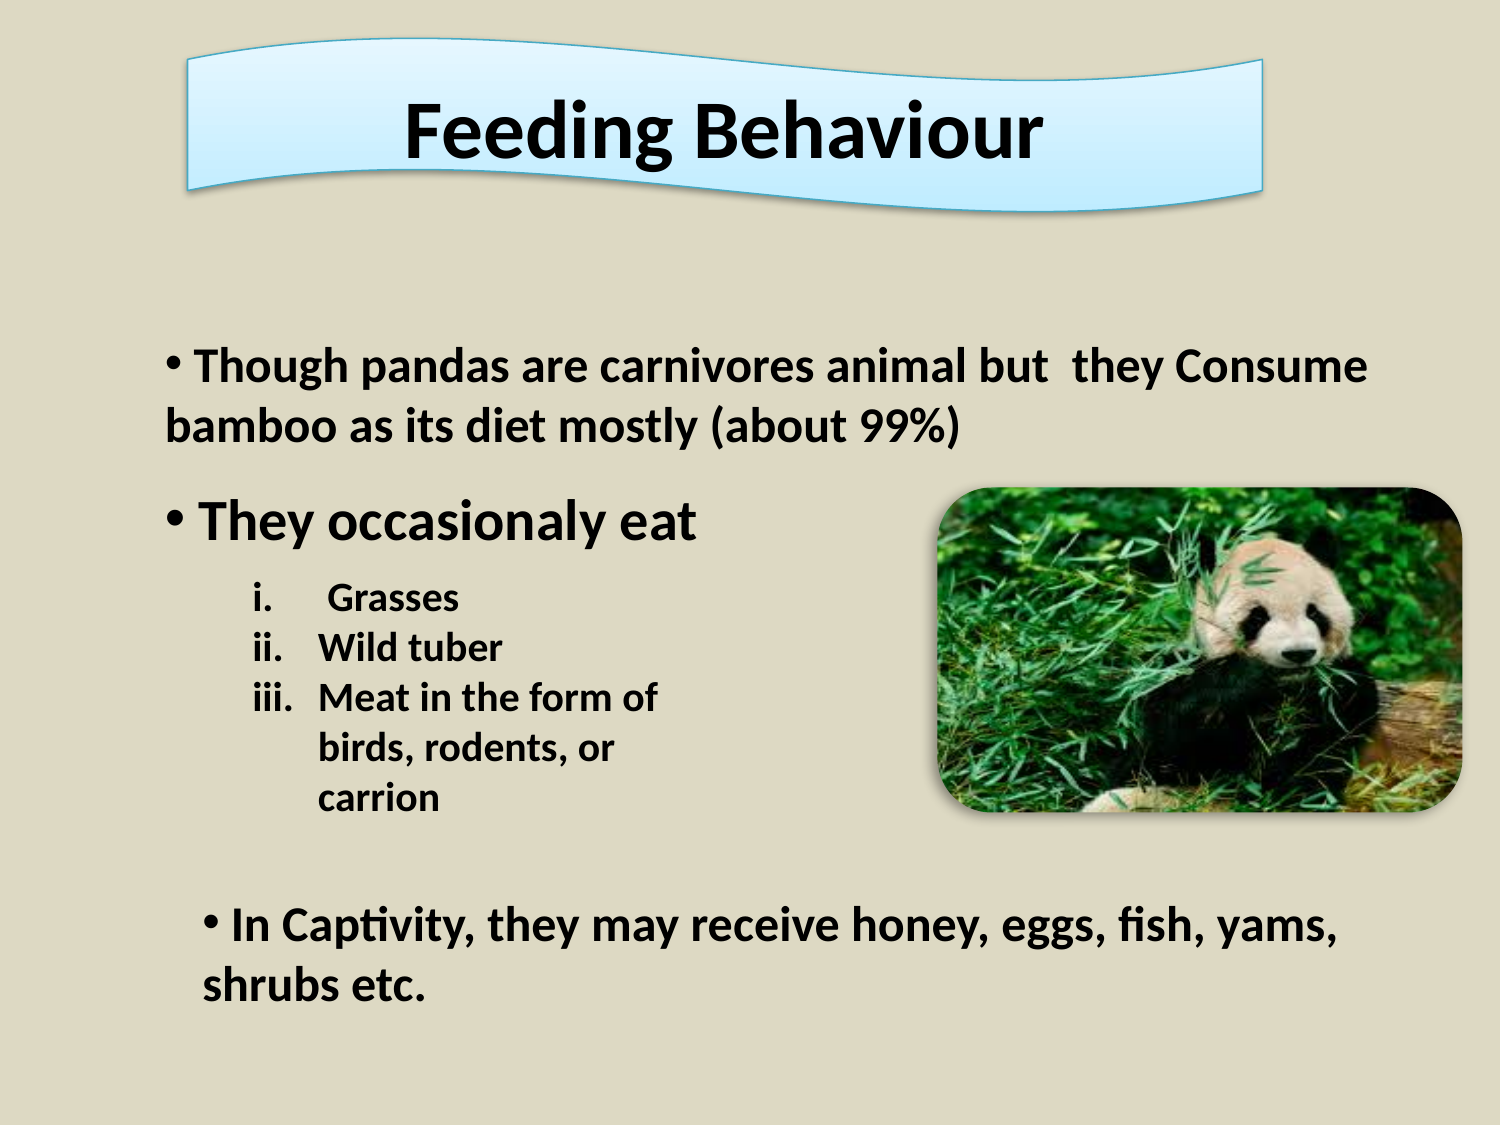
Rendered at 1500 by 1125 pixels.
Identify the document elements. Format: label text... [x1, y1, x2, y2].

text_box They occasionaly eat [149, 474, 900, 610]
text_box Grasses Wild tuber Meat in the form of birds, rodents, or carrion [237, 562, 750, 873]
text_box Though pandas are carnivores animal but they Consume bamboo as its diet mostly (about 99%) [150, 324, 1388, 460]
text_box In Captivity, they may receive honey, eggs, fish, yams, shrubs etc. [187, 884, 1388, 1019]
text_box Feeding Behaviour [186, 37, 1264, 213]
picture [937, 487, 1463, 813]
